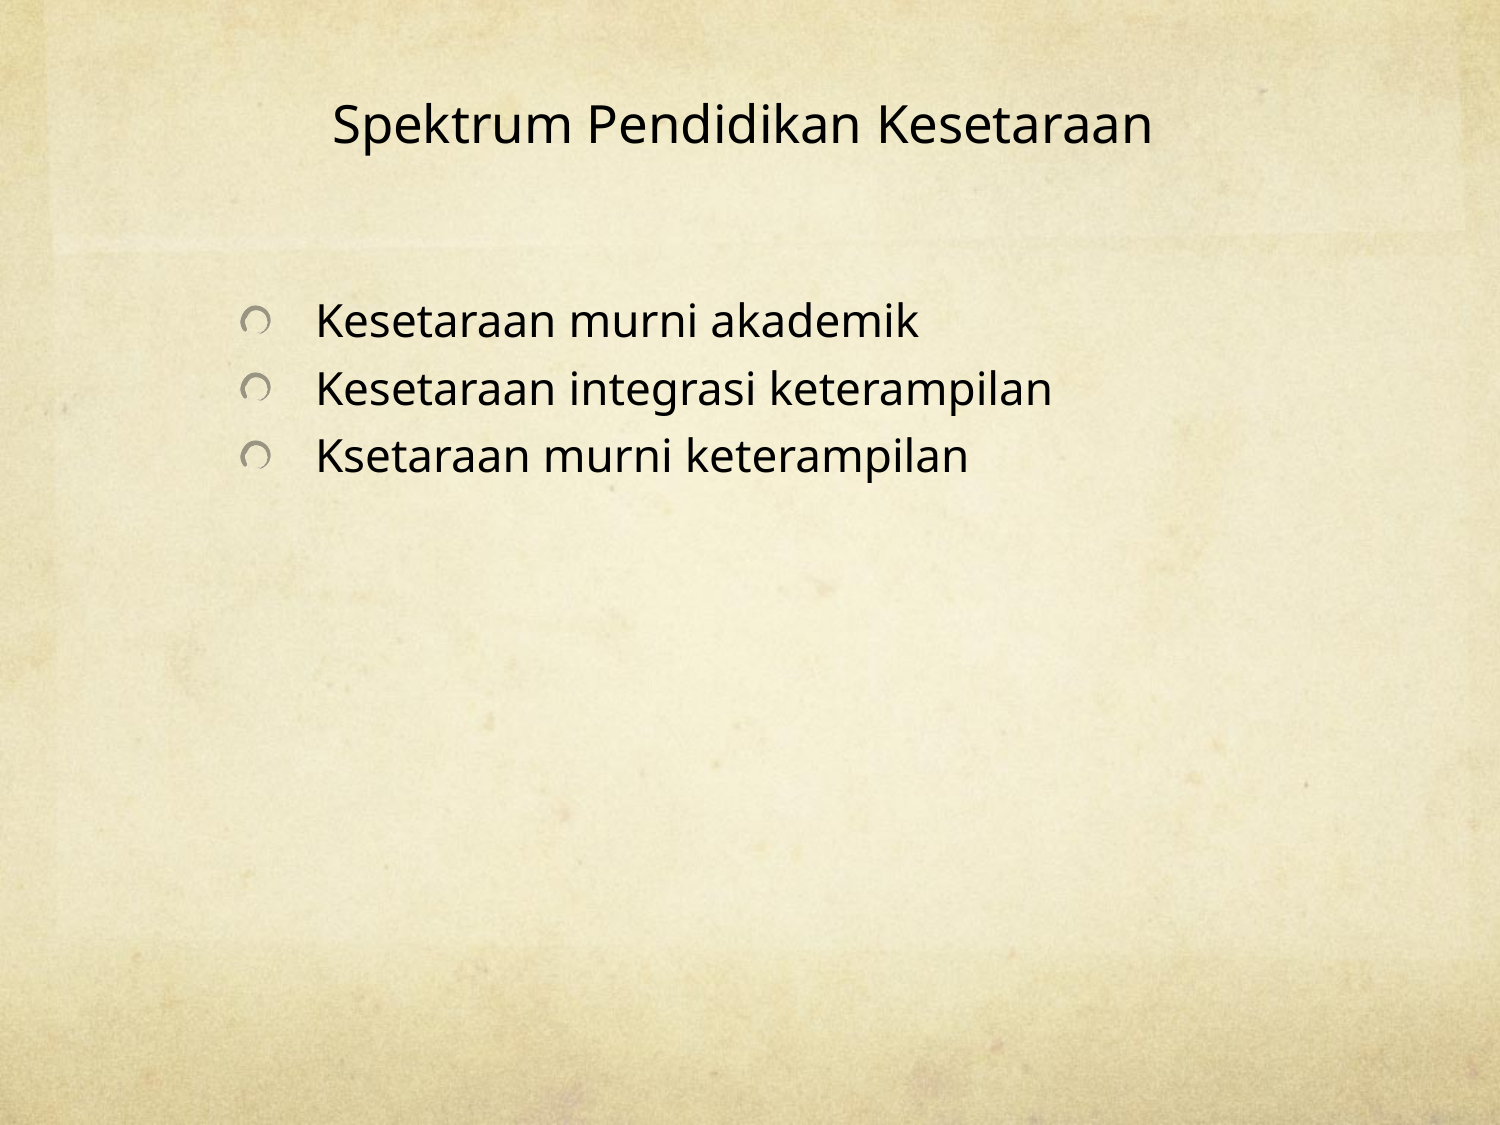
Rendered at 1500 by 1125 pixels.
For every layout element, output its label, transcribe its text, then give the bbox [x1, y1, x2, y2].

list Kesetaraan murni akademik Kesetaraan integrasi keterampilan Ksetaraan murni keterampilan [150, 284, 1350, 950]
title Spektrum Pendidikan Kesetaraan [150, 82, 1350, 225]
picture [0, 0, 1500, 1125]
